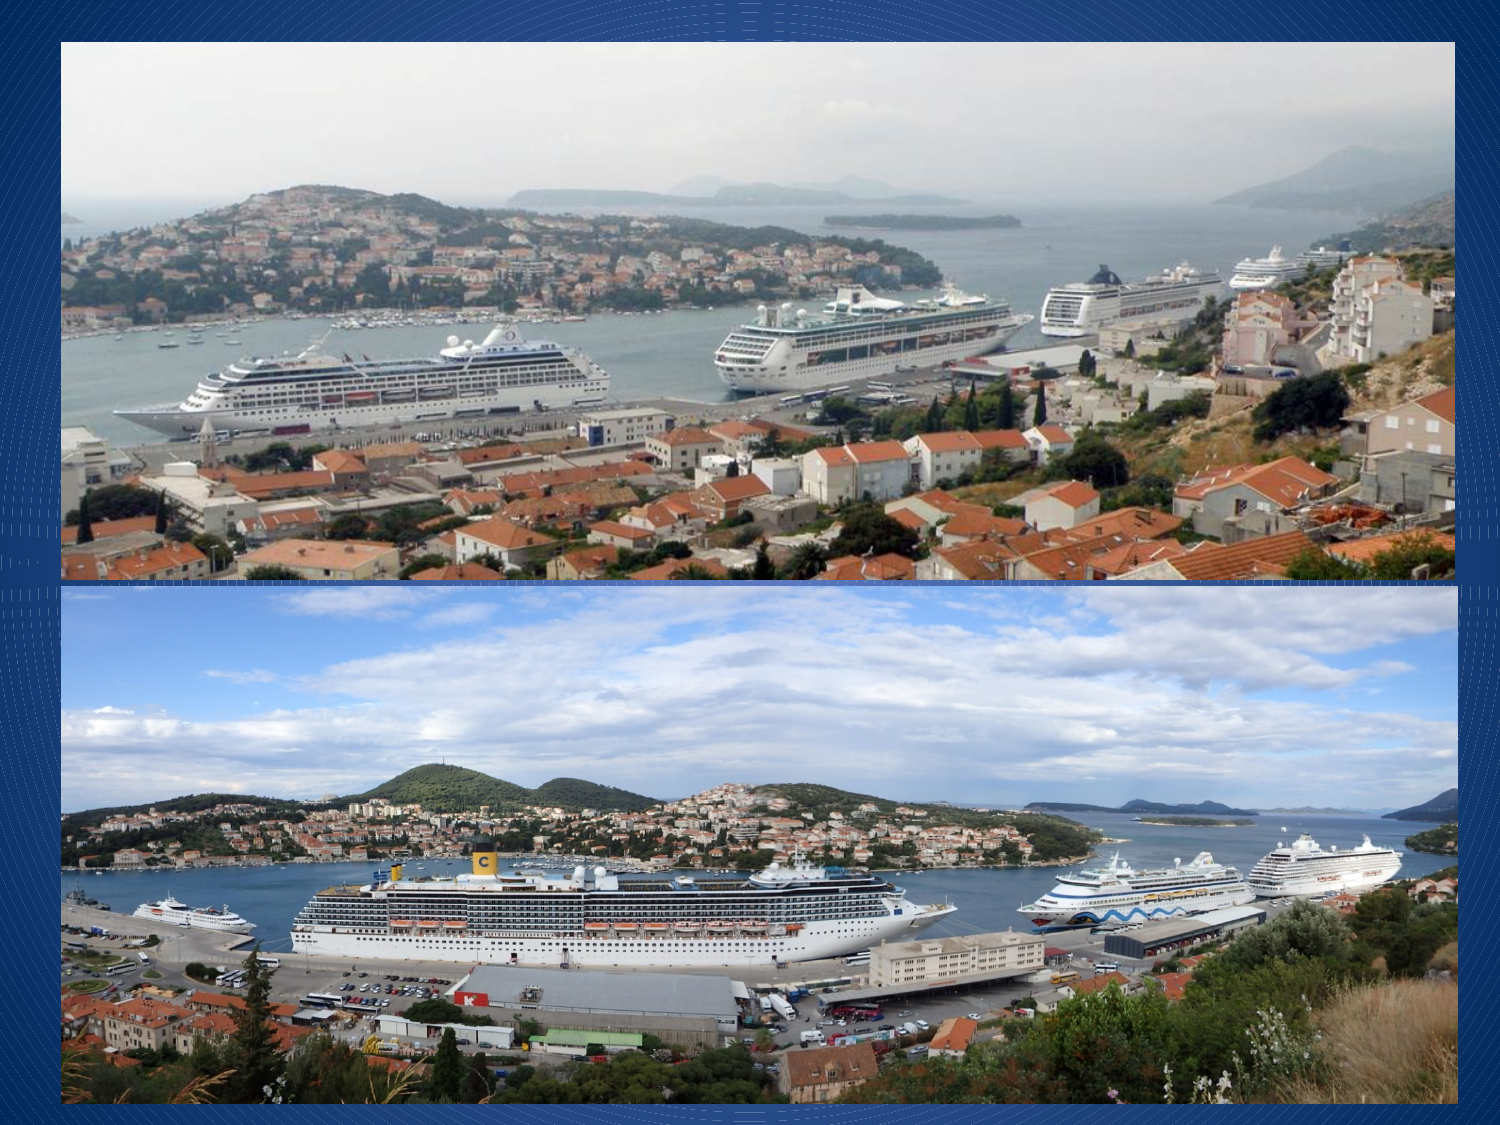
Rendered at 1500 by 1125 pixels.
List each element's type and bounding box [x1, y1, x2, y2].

picture [61, 42, 1455, 581]
picture [61, 585, 1458, 1105]
